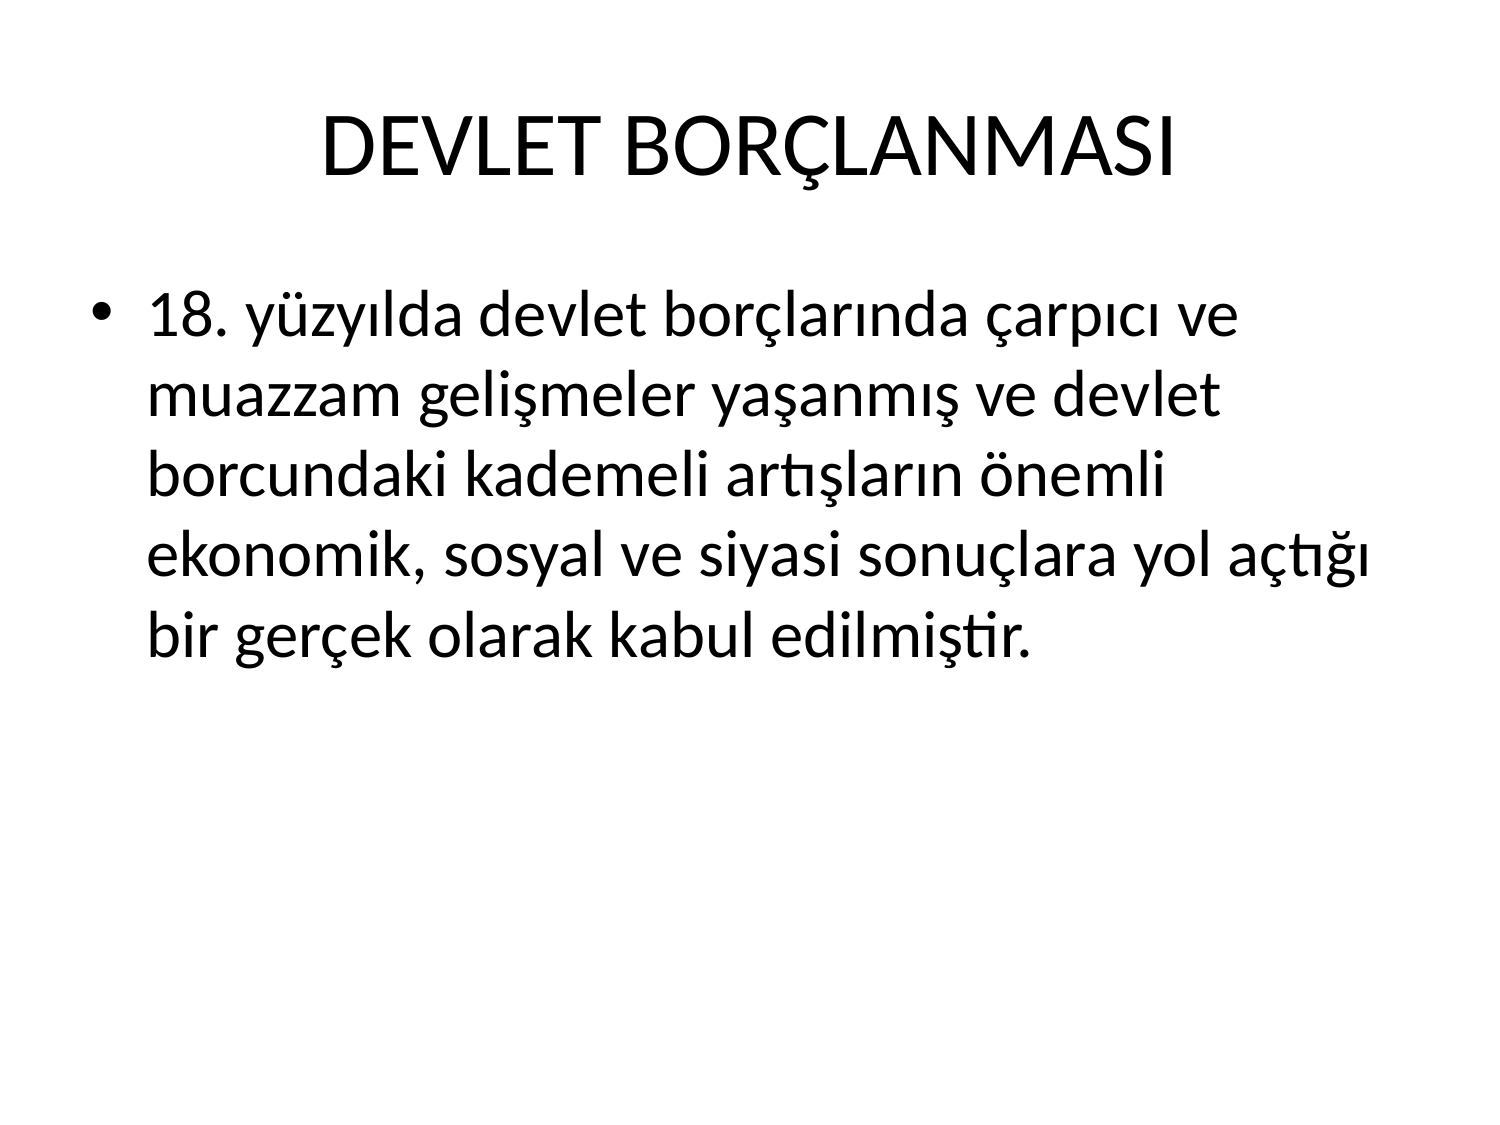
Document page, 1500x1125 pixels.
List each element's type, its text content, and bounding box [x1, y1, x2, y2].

list 18. yüzyılda devlet borçlarında çarpıcı ve muazzam gelişmeler yaşanmış ve devlet borcundaki kademeli artışların önemli ekonomik, sosyal ve siyasi sonuçlara yol açtığı bir gerçek olarak kabul edilmiştir. [75, 262, 1425, 1005]
title DEVLET BORÇLANMASI [75, 45, 1425, 233]
